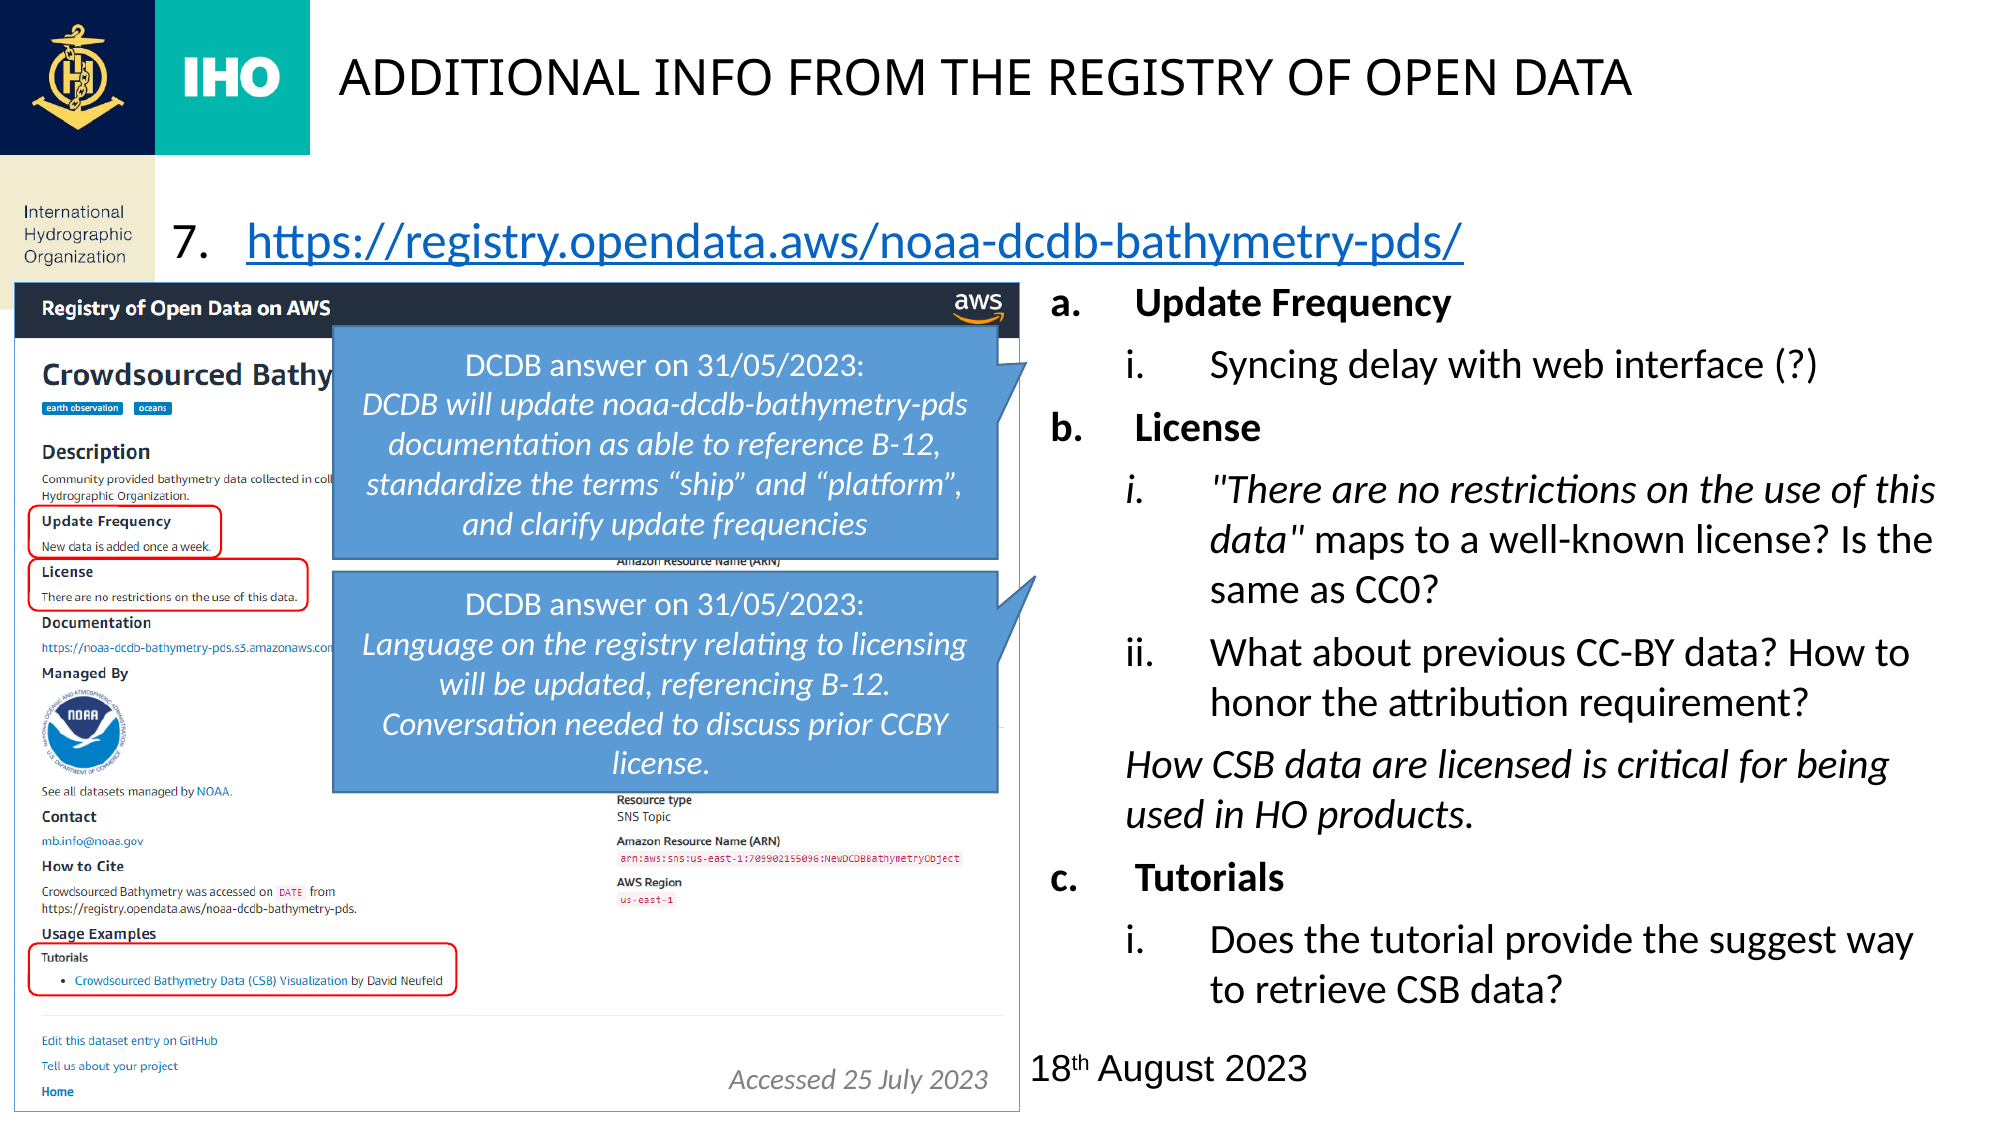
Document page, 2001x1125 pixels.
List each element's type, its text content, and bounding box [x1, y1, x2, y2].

text_box Update Frequency Syncing delay with web interface (?) License "There are no restrictions on the use of this data" maps to a well-known license? Is the same as CC0? What about previous CC-BY data? How to honor the attribution requirement? How CSB data are licensed is critical for being used in HO products. Tutorials Does the tutorial provide the suggest way to retrieve CSB data? [1035, 266, 1967, 1020]
footer CSBWG14, 16th – 18th August 2023 [1020, 1025, 1469, 1108]
picture [0, 0, 1020, 1112]
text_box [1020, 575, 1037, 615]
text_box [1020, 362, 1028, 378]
text_box https://registry.opendata.aws/noaa-dcdb-bathymetry-pds/ [156, 199, 1857, 276]
text_box Additional info from the Registry of Open Data [310, 0, 1999, 159]
